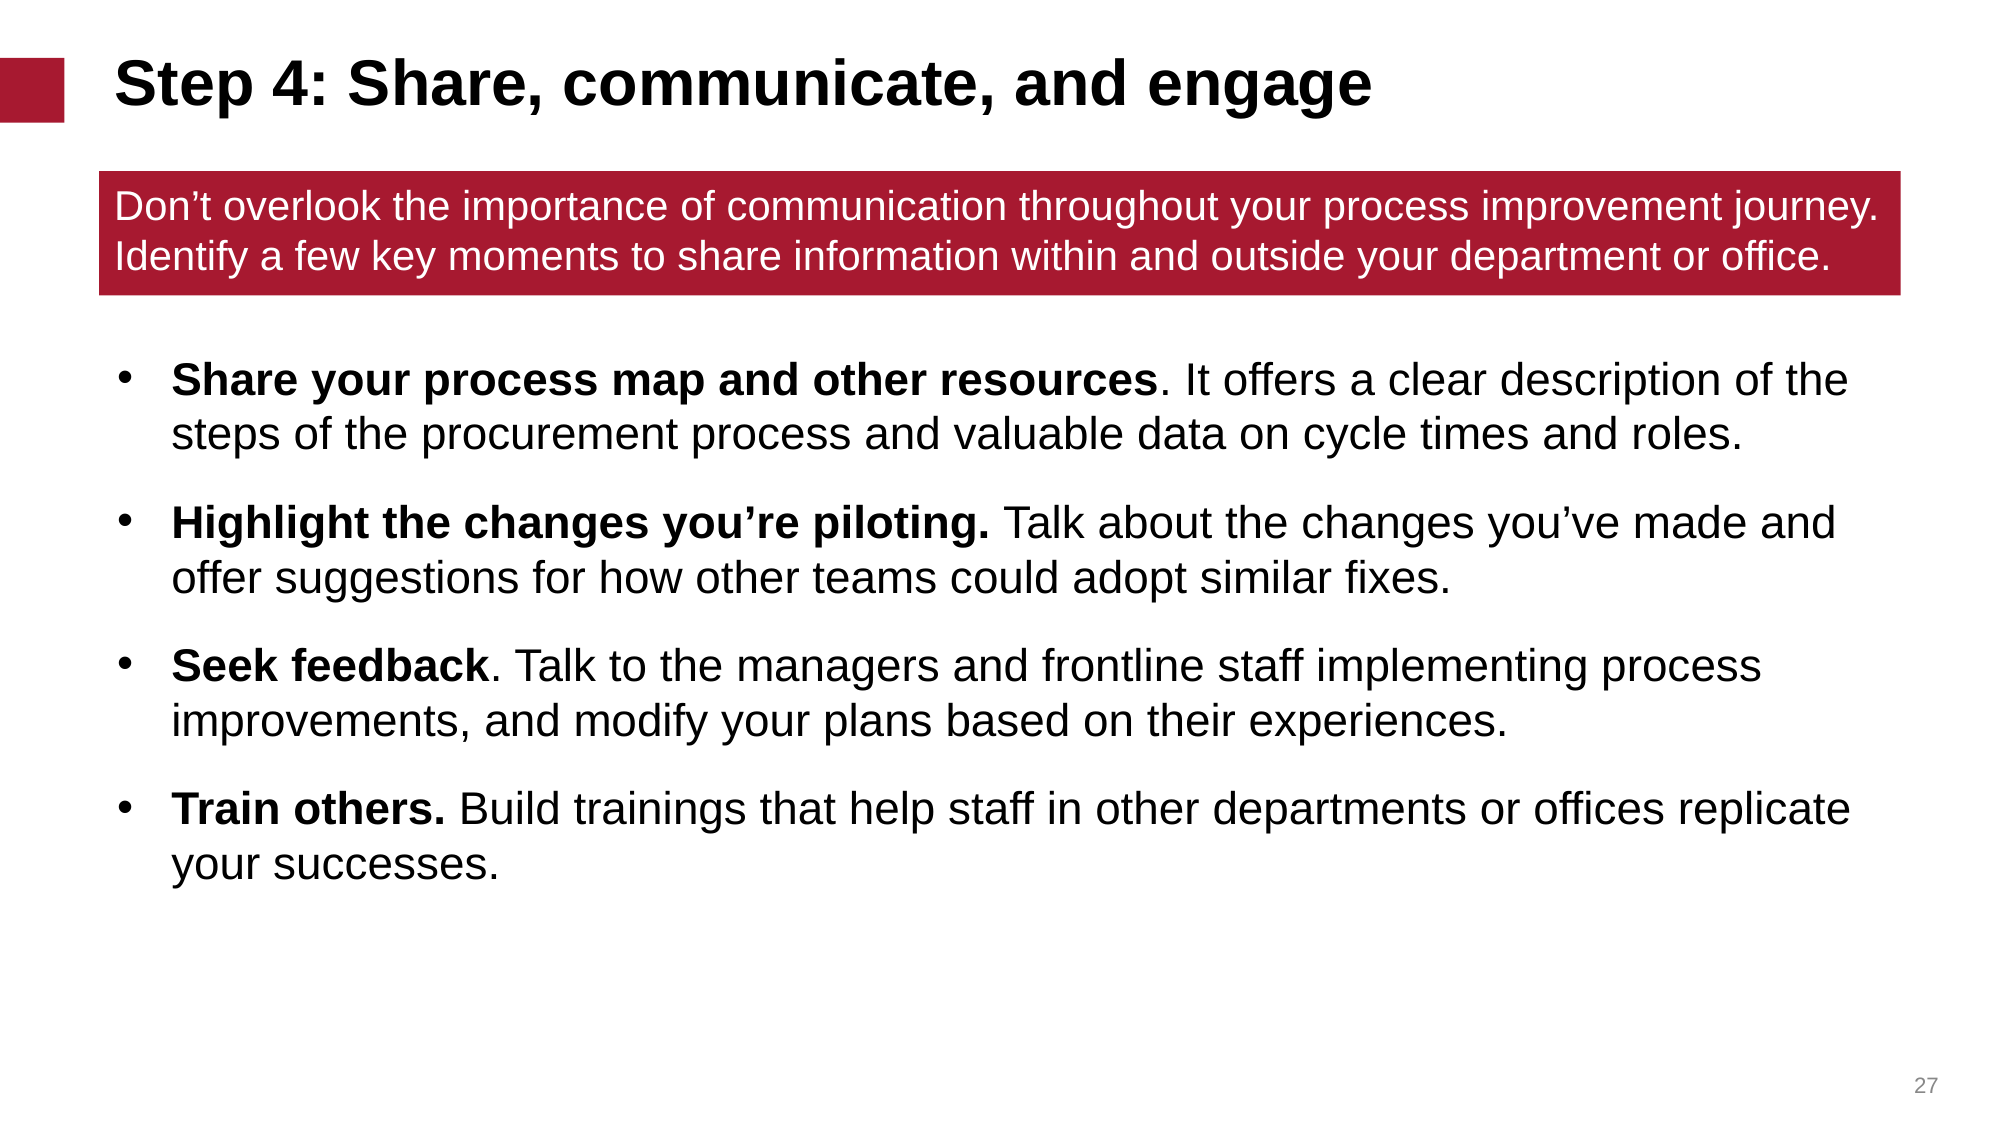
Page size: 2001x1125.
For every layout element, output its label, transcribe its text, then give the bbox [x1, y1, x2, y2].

title Step 4: Share, communicate, and engage [99, 40, 1900, 130]
list Share your process map and other resources. It offers a clear description of the steps of the procurement process and valuable data on cycle times and roles. Highlight the changes you’re piloting. Talk about the changes you’ve made and offer suggestions for how other teams could adopt similar fixes. Seek feedback. Talk to the managers and frontline staff implementing process improvements, and modify your plans based on their experiences. Train others. Build trainings that help staff in other departments or offices replicate your successes. [99, 341, 1900, 1047]
slide_number 27 [1837, 1055, 1950, 1116]
list Don’t overlook the importance of communication throughout your process improvement journey. Identify a few key moments to share information within and outside your department or office. [99, 171, 1901, 296]
